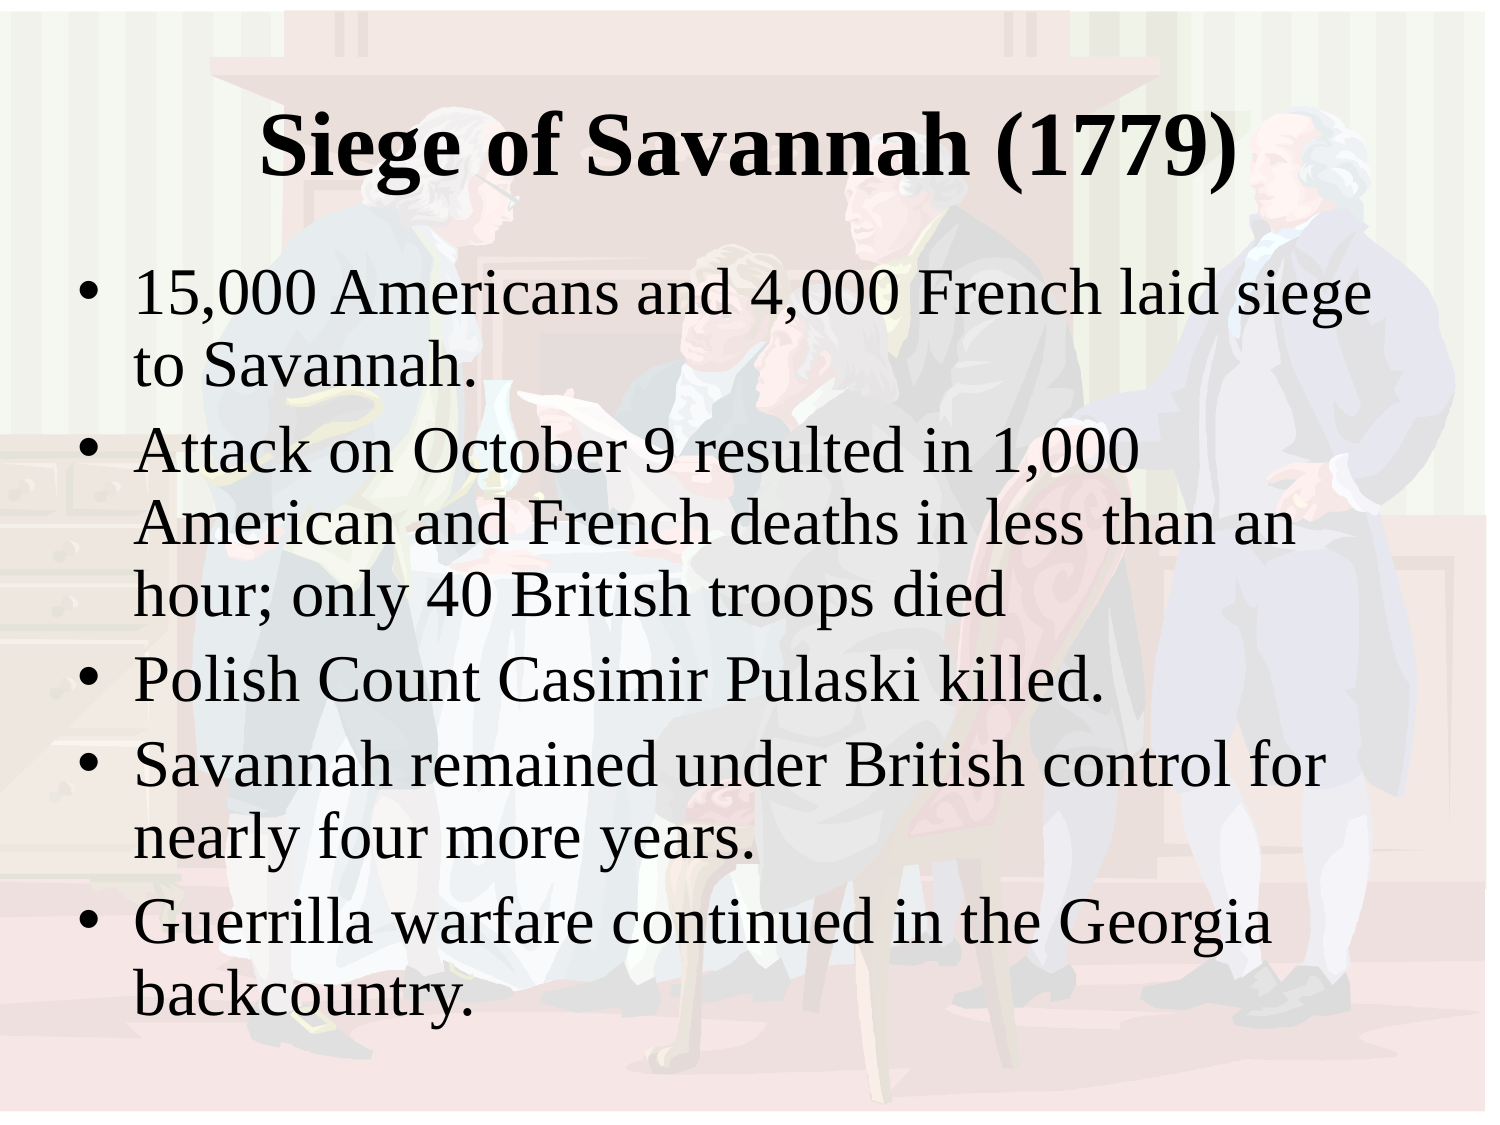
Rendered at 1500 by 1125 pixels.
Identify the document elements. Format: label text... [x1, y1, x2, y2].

title Siege of Savannah (1779) [75, 45, 1425, 233]
list 15,000 Americans and 4,000 French laid siege to Savannah. Attack on October 9 resulted in 1,000 American and French deaths in less than an hour; only 40 British troops died Polish Count Casimir Pulaski killed. Savannah remained under British control for nearly four more years. Guerrilla warfare continued in the Georgia backcountry. [62, 249, 1425, 1075]
